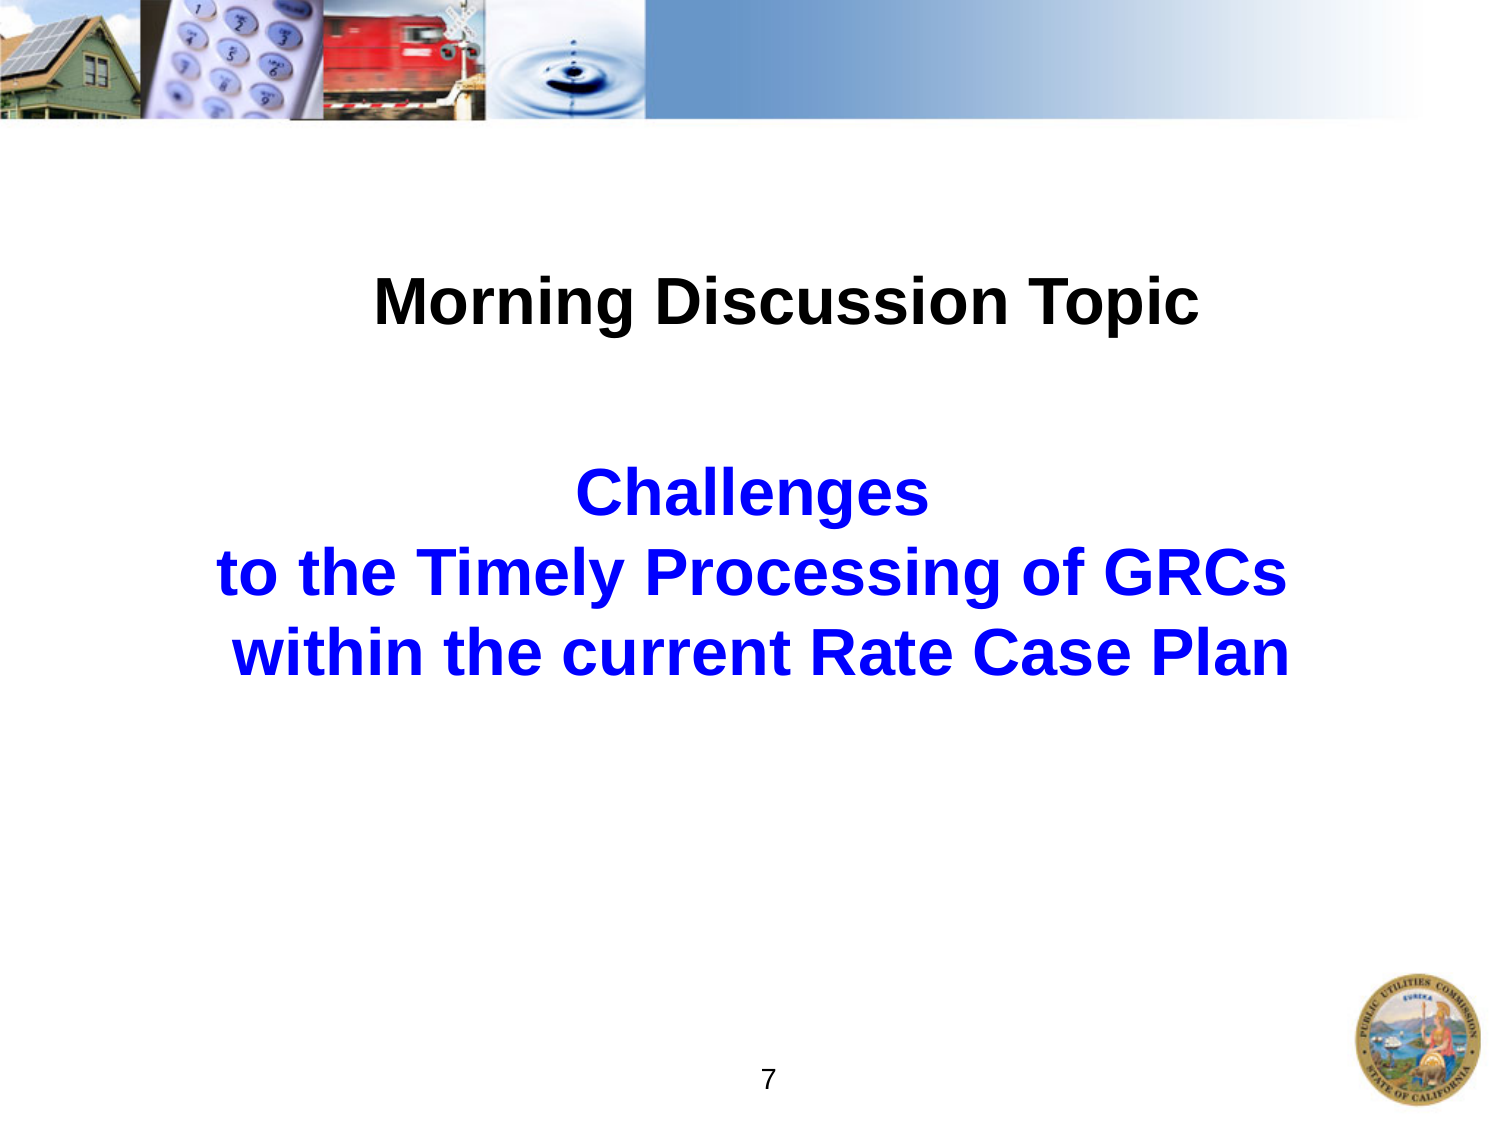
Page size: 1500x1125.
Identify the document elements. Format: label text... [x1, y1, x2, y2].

picture [0, 0, 1500, 1125]
title Challenges to the Timely Processing of GRCs within the current Rate Case Plan [125, 399, 1400, 738]
subtitle Morning Discussion Topic [262, 249, 1313, 425]
slide_number 7 [612, 1025, 925, 1104]
